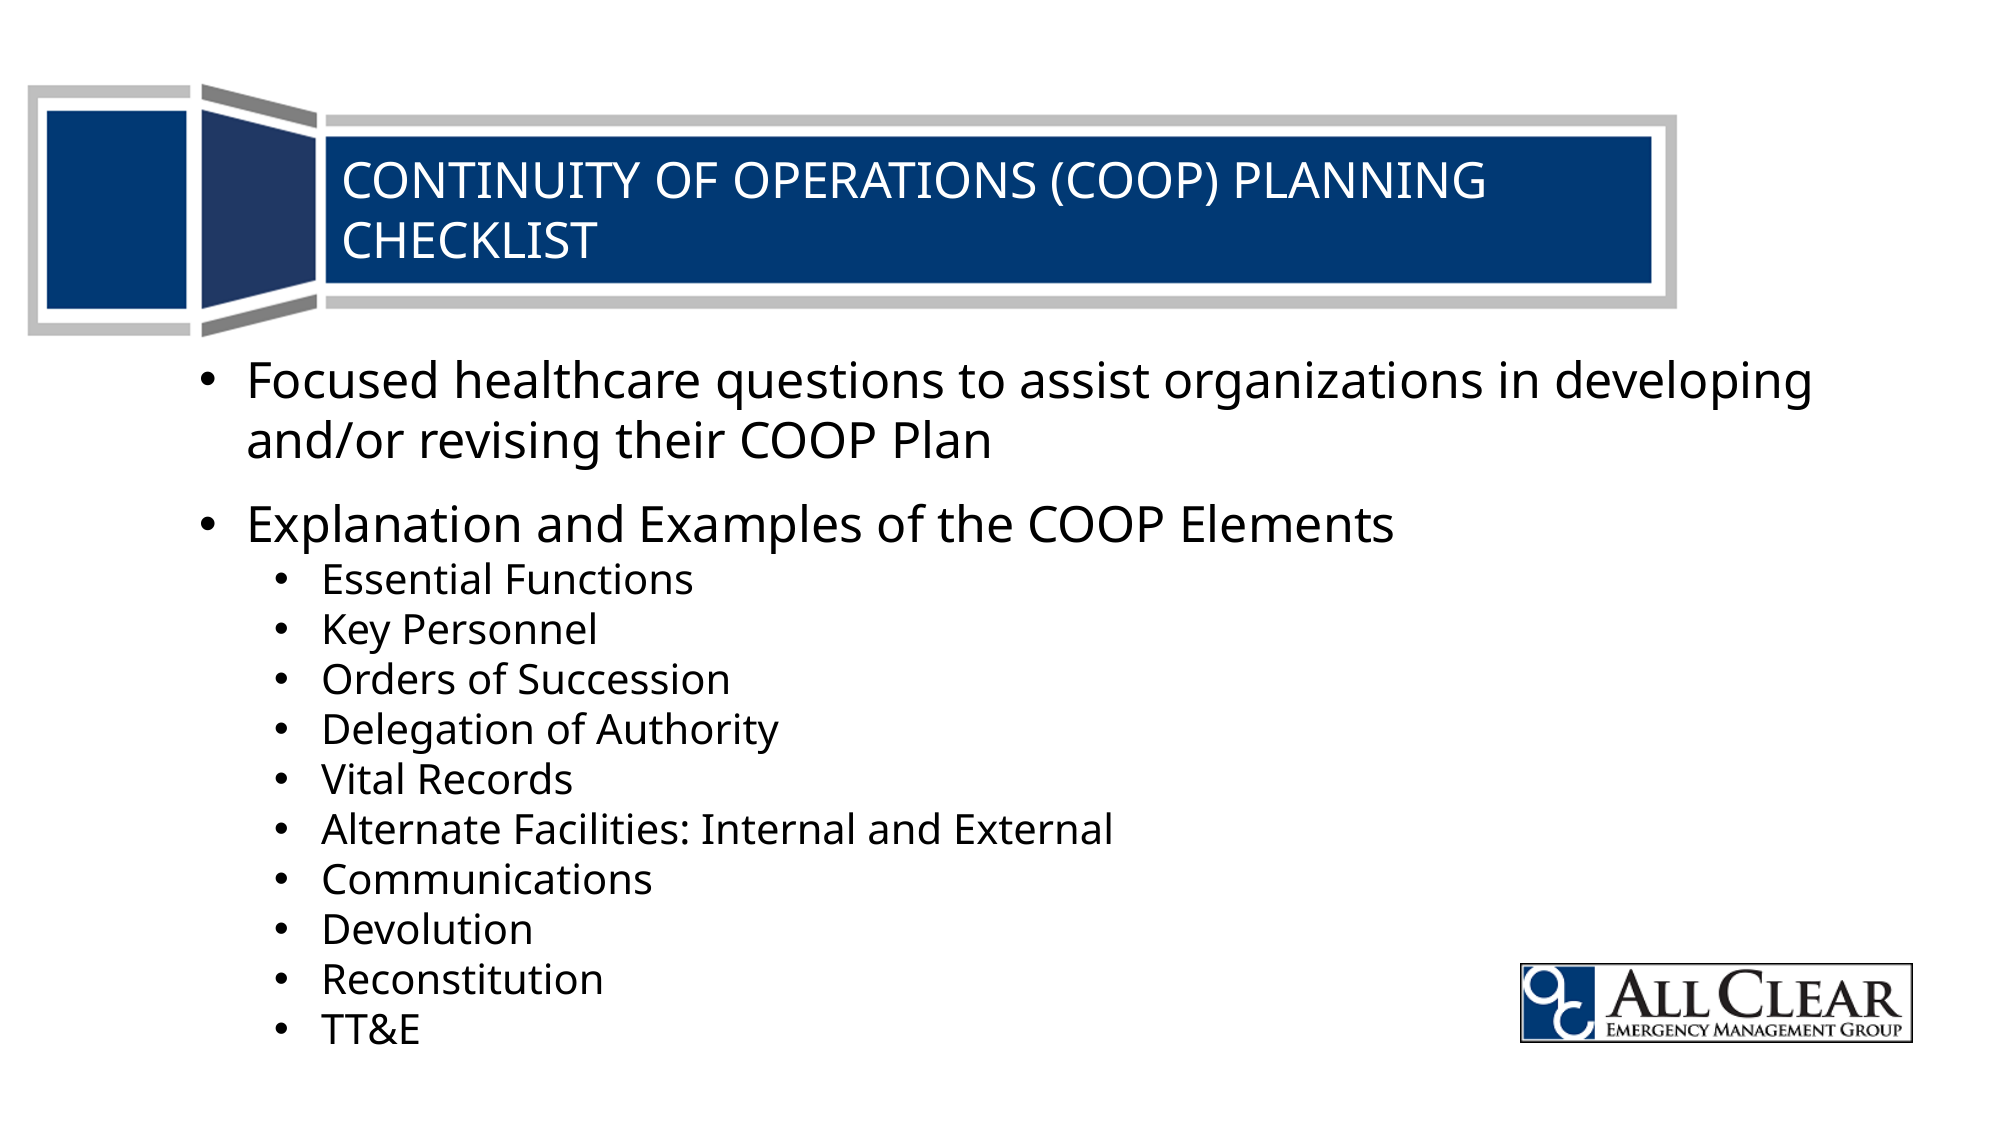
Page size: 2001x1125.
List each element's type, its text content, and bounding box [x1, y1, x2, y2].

picture [24, 79, 1691, 345]
text_box Focused healthcare questions to assist organizations in developing and/or revising their COOP Plan Explanation and Examples of the COOP Elements Essential Functions Key Personnel Orders of Succession Delegation of Authority Vital Records Alternate Facilities: Internal and External Communications Devolution Reconstitution TT&E [184, 340, 1885, 1061]
text_box CONTINUITY OF OPERATIONS (COOP) PLANNING CHECKLIST [326, 141, 1633, 276]
picture [1885, 963, 1913, 1043]
